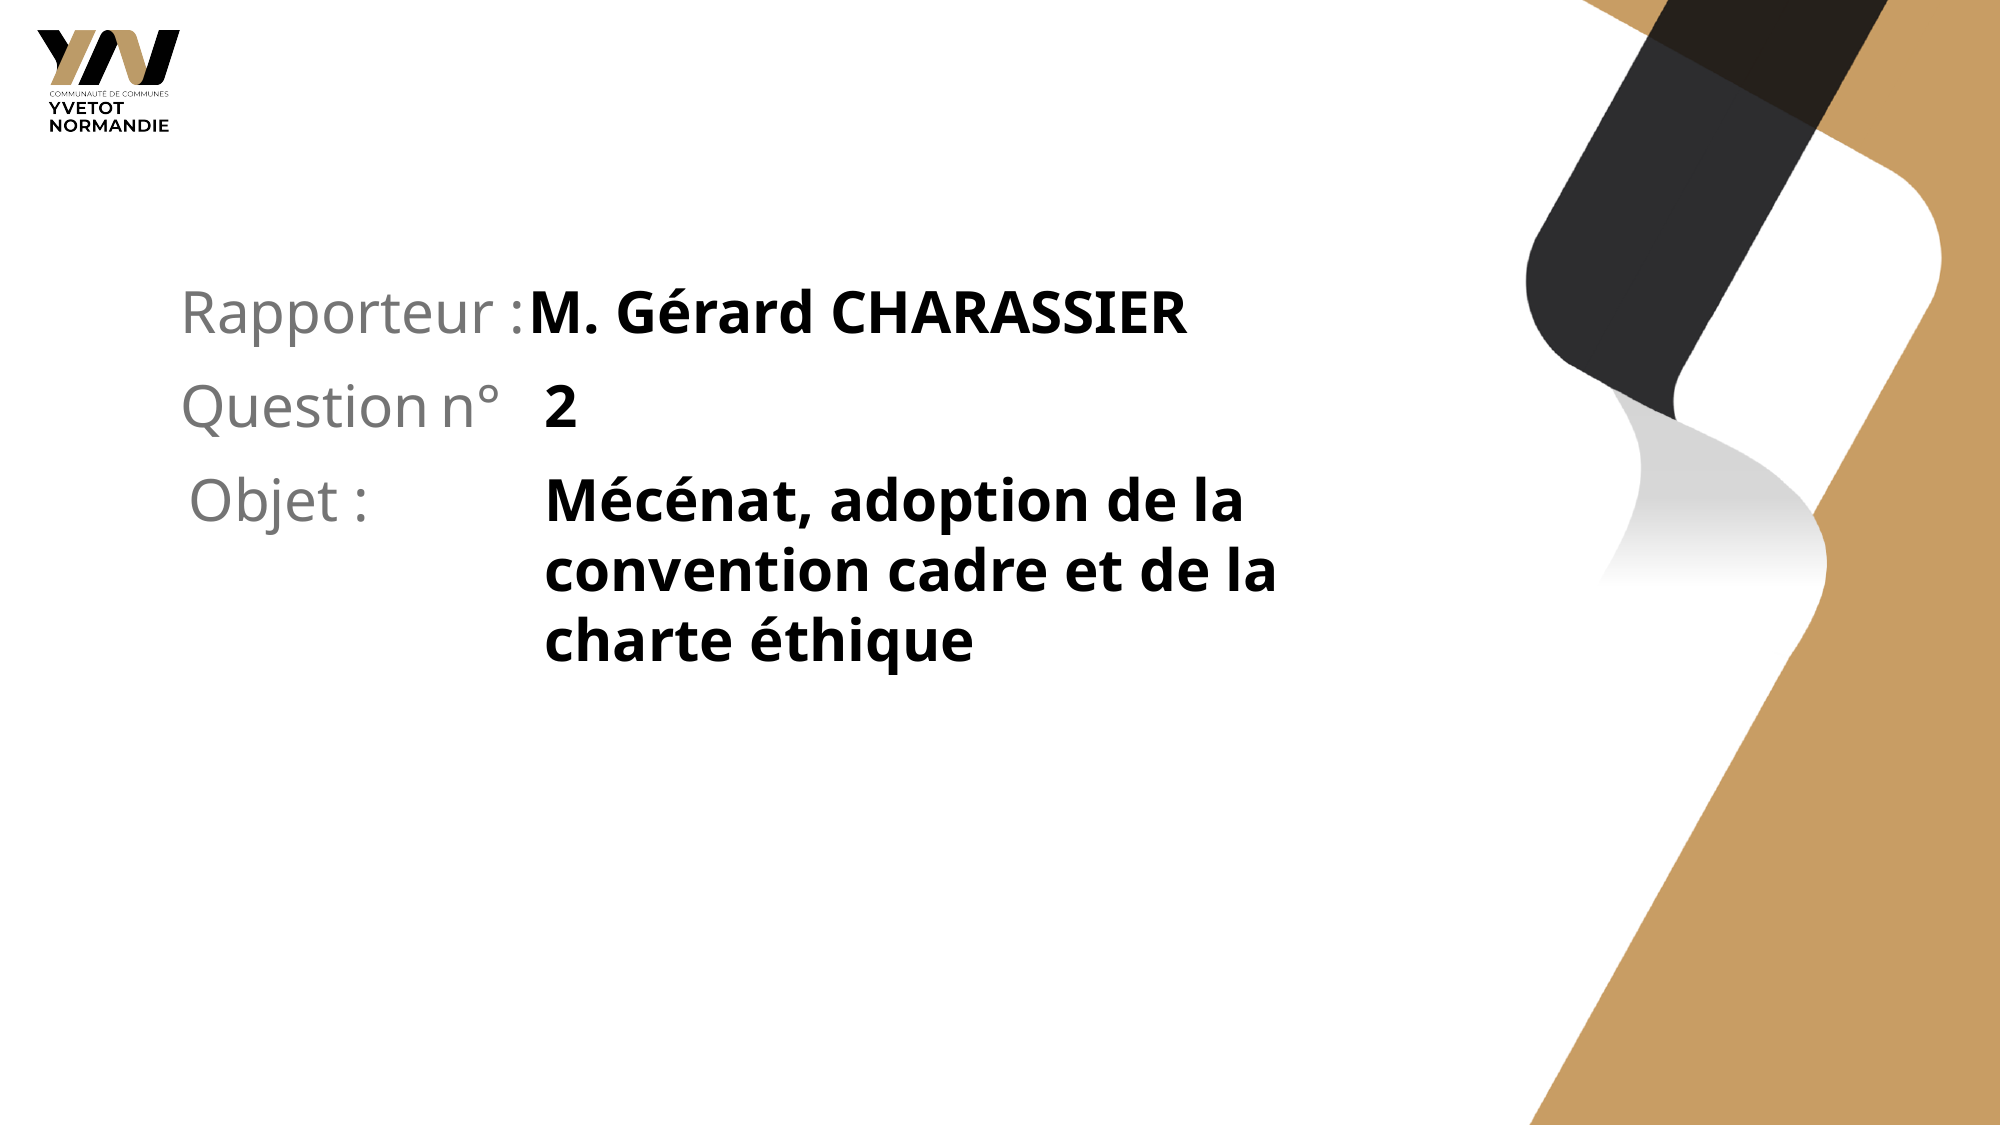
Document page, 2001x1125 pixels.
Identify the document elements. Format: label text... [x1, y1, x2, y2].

picture [1197, 1, 2000, 1124]
picture [36, 29, 180, 132]
text_box 2 [529, 362, 593, 447]
text_box Question n° [165, 362, 528, 447]
text_box Rapporteur : [166, 268, 540, 353]
text_box M. Gérard CHARASSIER [540, 268, 1204, 353]
text_box Objet : [173, 455, 384, 541]
text_box Mécénat, adoption de la convention cadre et de la charte éthique [530, 455, 1197, 681]
